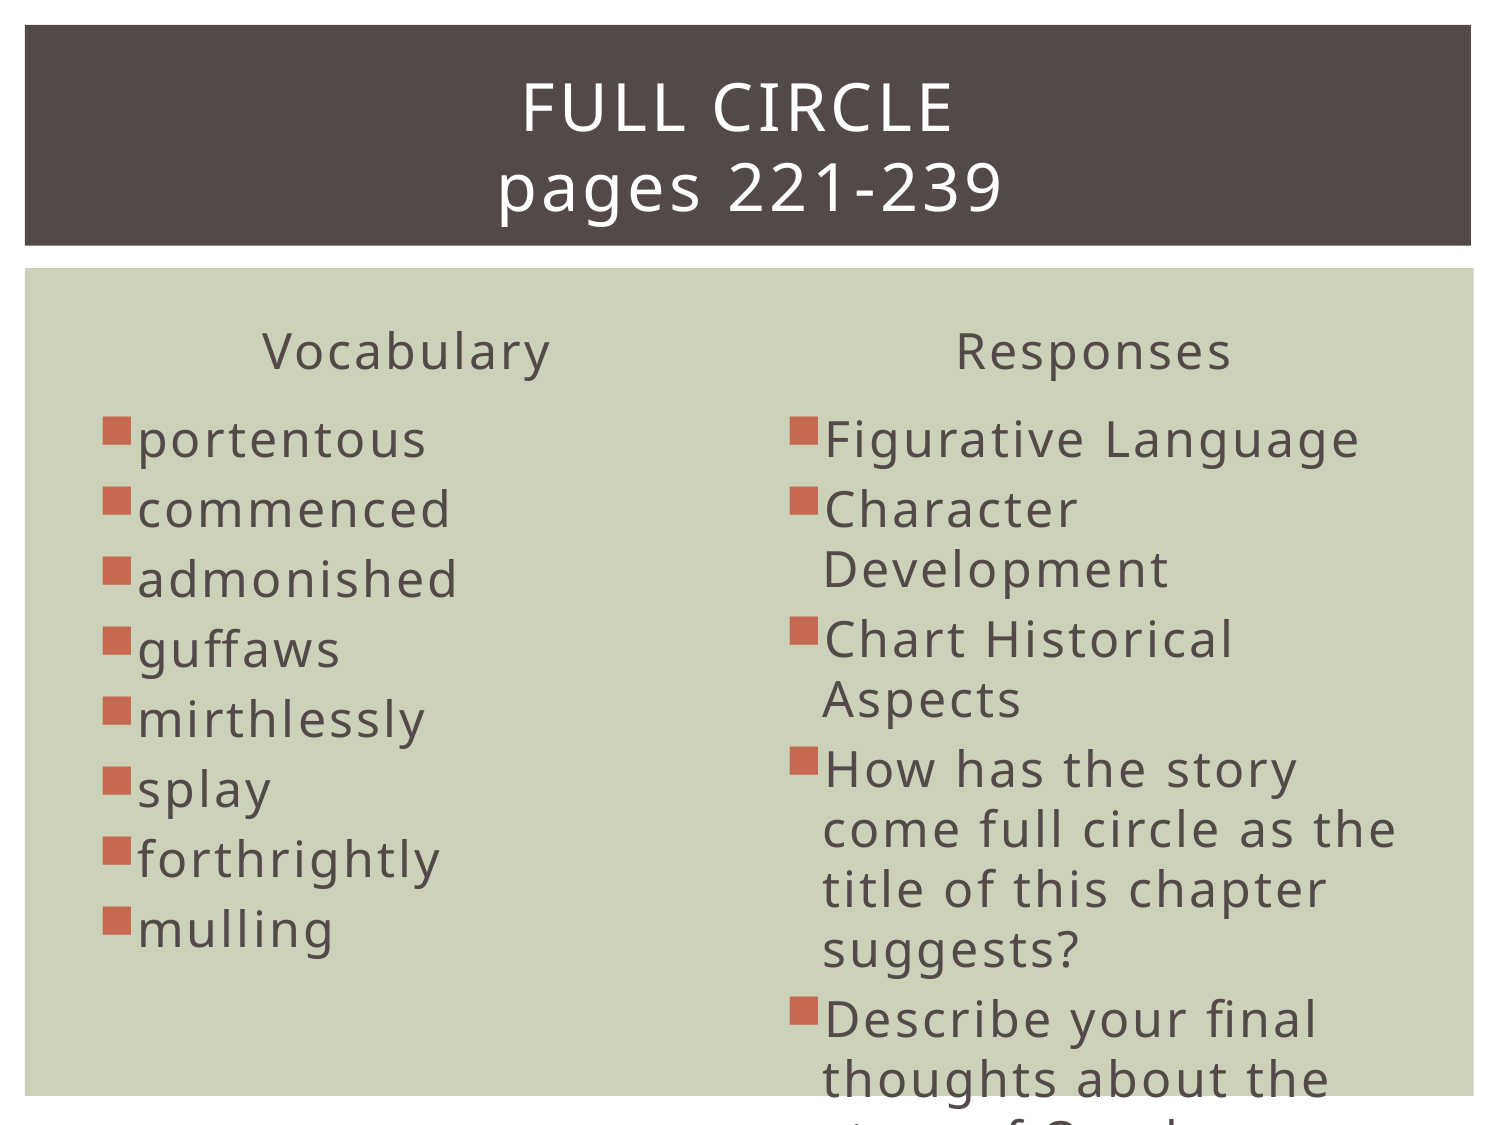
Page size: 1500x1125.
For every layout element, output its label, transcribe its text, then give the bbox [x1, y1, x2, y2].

list Responses [761, 282, 1425, 388]
title full circle pages 221-239 [62, 58, 1438, 232]
list Vocabulary [75, 282, 738, 388]
list Figurative Language Character Development Chart Historical Aspects How has the story come full circle as the title of this chapter suggests? Describe your final thoughts about the story of Omakayas. [761, 399, 1425, 1005]
list portentous commenced admonished guffaws mirthlessly splay forthrightly mulling [75, 399, 738, 1005]
